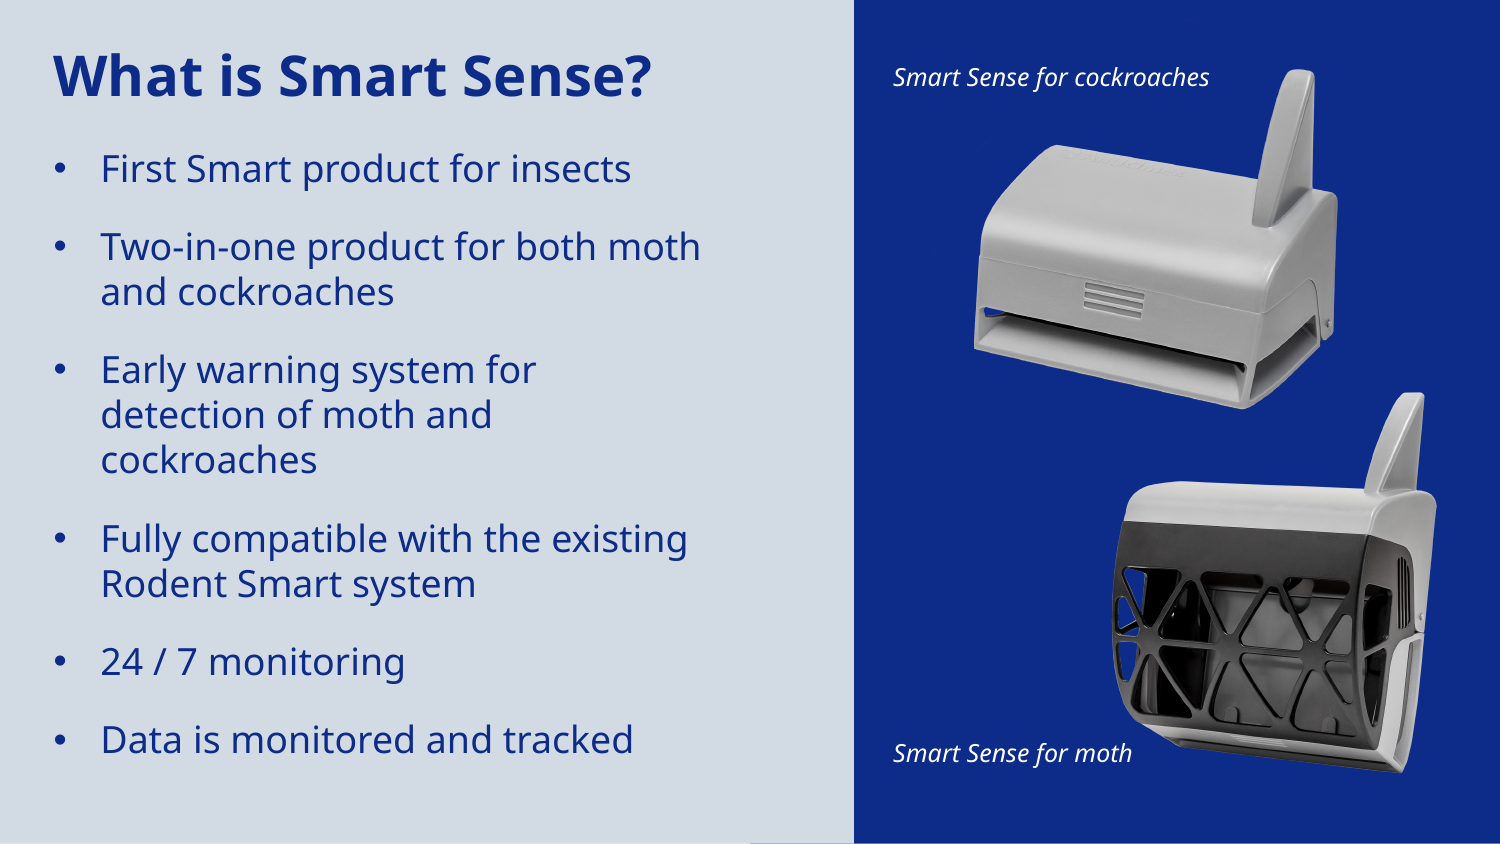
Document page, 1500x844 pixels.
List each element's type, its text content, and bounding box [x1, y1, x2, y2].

picture [881, 0, 1500, 838]
text_box [0, 0, 856, 844]
list First Smart product for insects Two-in-one product for both moth and cockroaches Early warning system for detection of moth and cockroaches Fully compatible with the existing Rodent Smart system 24 / 7 monitoring Data is monitored and tracked [53, 144, 705, 730]
title What is Smart Sense? [53, 51, 727, 186]
text_box Smart Sense for moth [893, 738, 977, 816]
